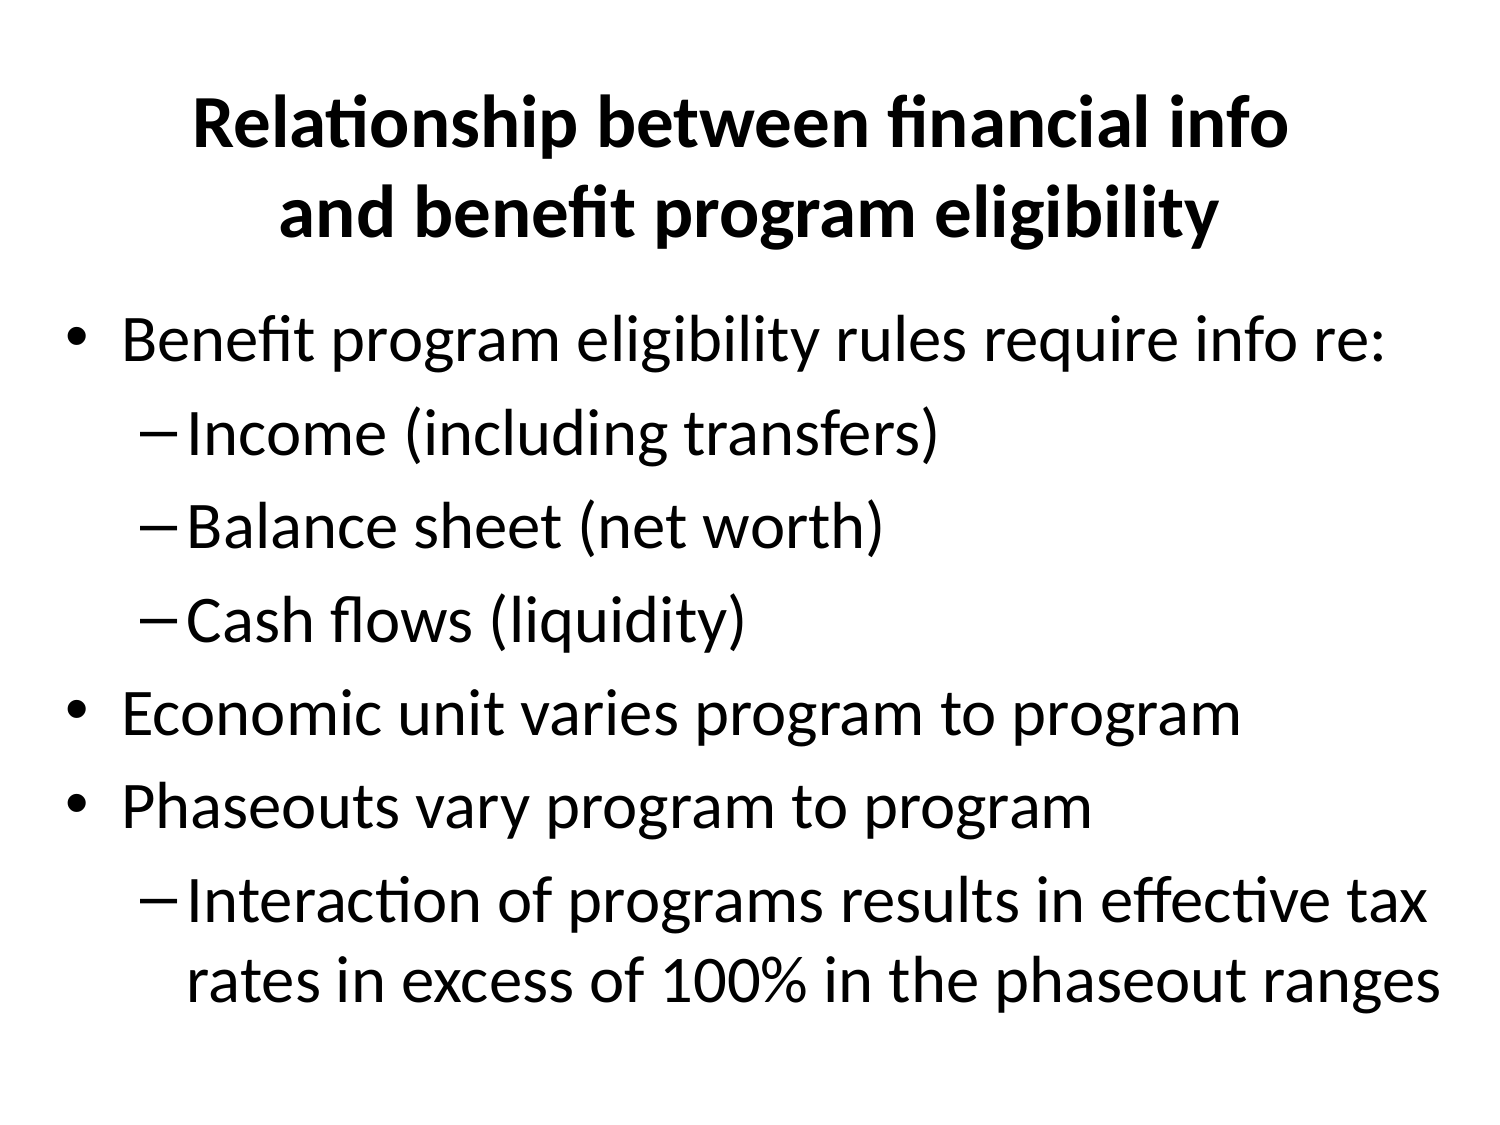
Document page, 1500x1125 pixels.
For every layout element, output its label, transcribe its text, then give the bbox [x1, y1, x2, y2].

title Relationship between financial info and benefit program eligibility [75, 62, 1425, 263]
list Benefit program eligibility rules require info re: Income (including transfers) Balance sheet (net worth) Cash flows (liquidity) Economic unit varies program to program Phaseouts vary program to program Interaction of programs results in effective tax rates in excess of 100% in the phaseout ranges [50, 287, 1475, 1063]
